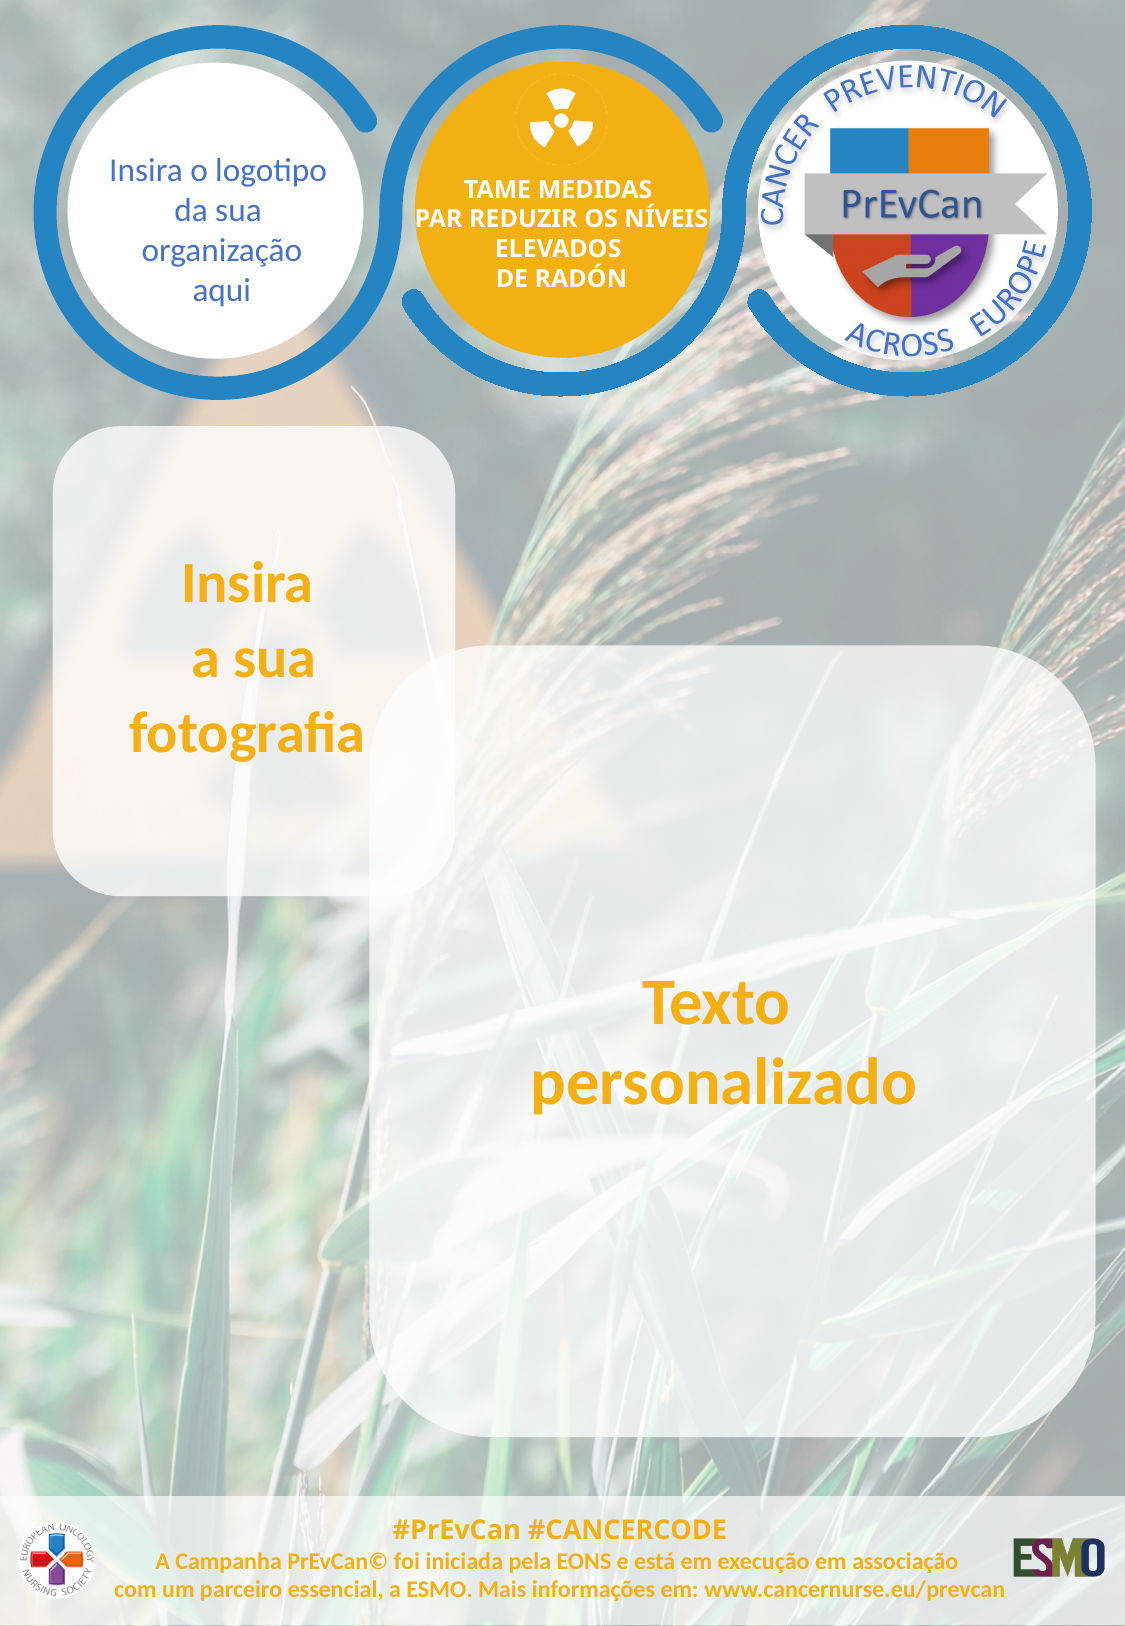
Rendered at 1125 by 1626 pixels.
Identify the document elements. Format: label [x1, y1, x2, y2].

text_box [0, 0, 1125, 1625]
